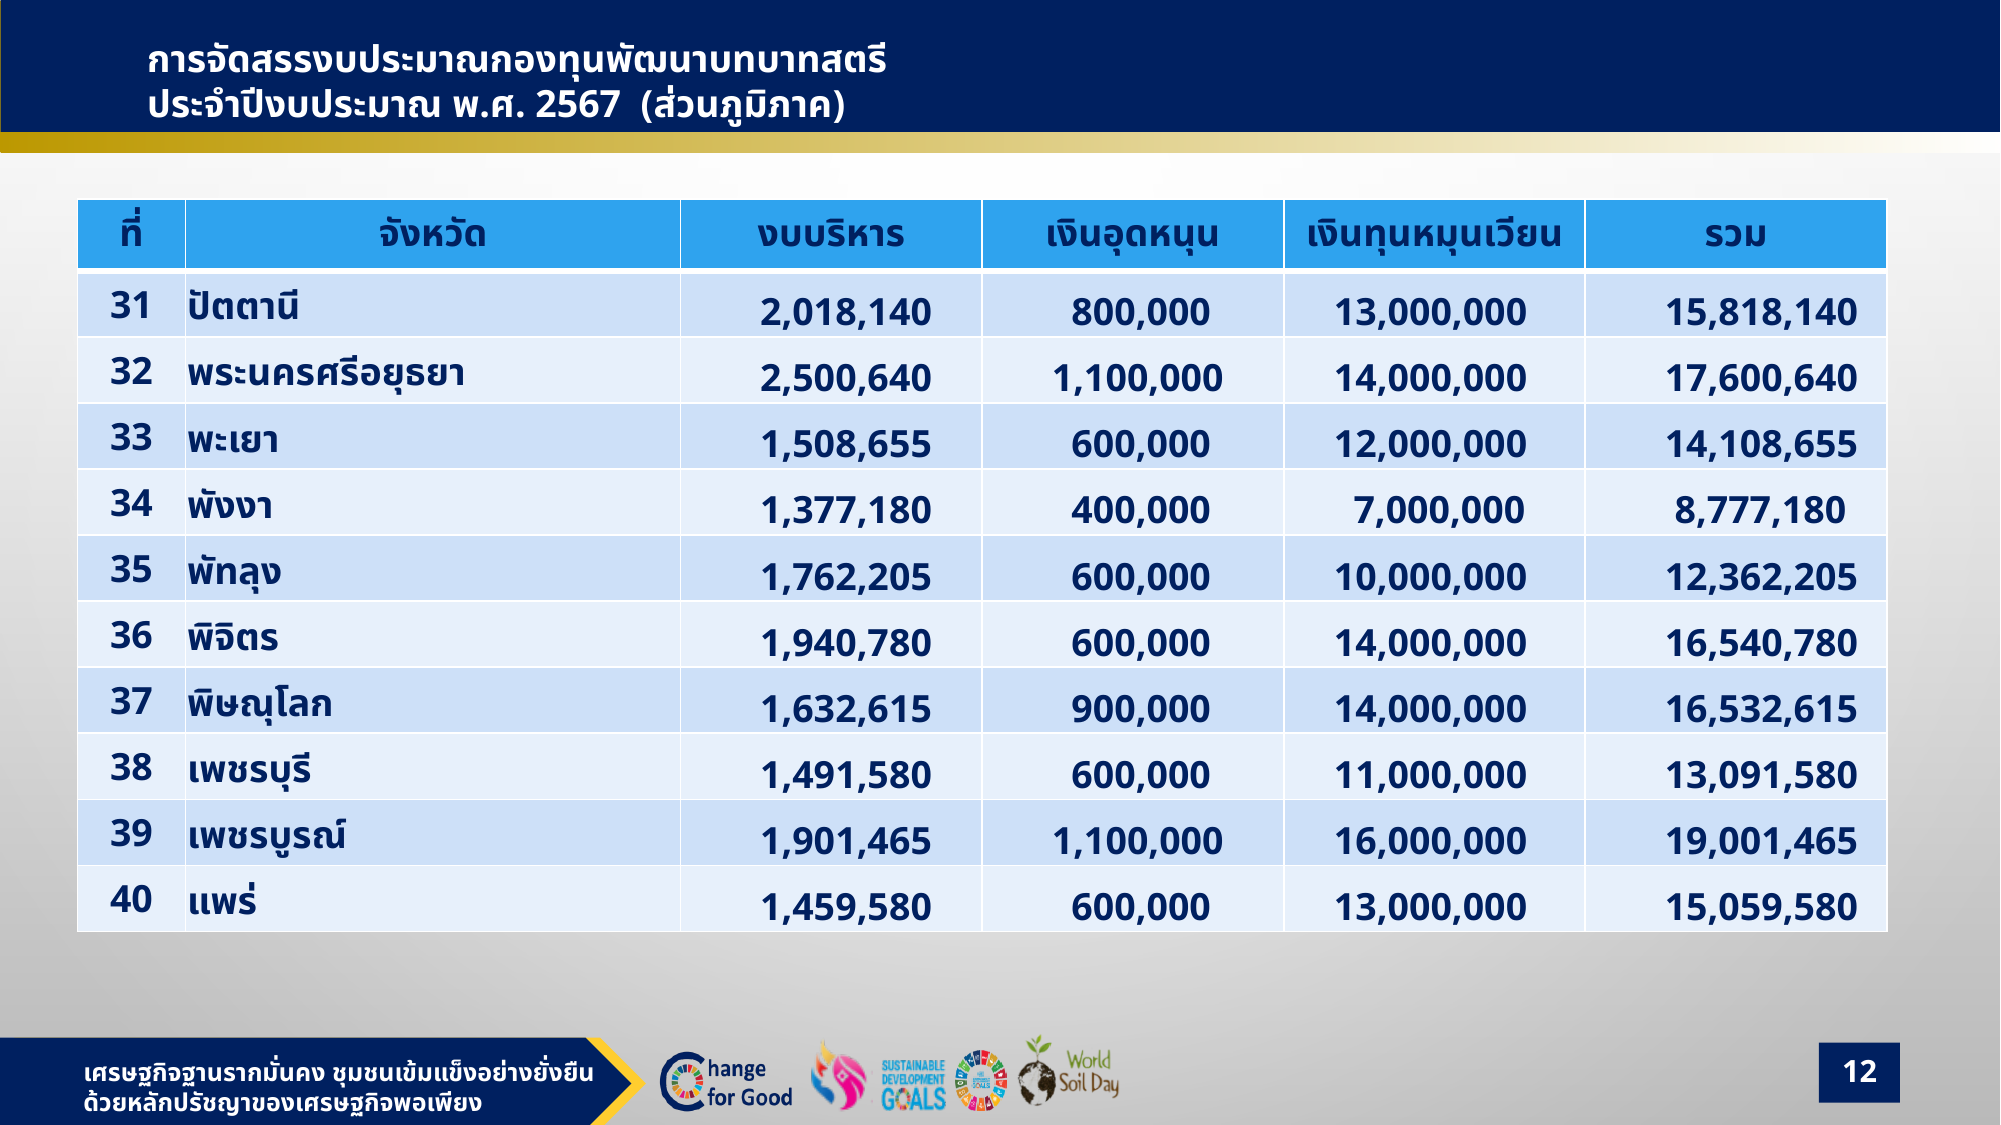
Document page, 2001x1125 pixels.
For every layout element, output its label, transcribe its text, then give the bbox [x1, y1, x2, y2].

picture [0, 154, 2000, 1125]
table_header ที่ [78, 200, 185, 268]
table_cell 1,940,780 [681, 602, 981, 666]
table_cell 2,500,640 [681, 338, 981, 402]
text_box 12 [1818, 1042, 1900, 1103]
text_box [0, 0, 2000, 154]
table_cell เพชรบูรณ์ [186, 800, 680, 865]
table_cell 16,540,780 [1586, 602, 1886, 666]
table_cell ปัตตานี [186, 274, 680, 336]
table_cell พังงา [186, 470, 680, 534]
table_cell 19,001,465 [1586, 800, 1886, 865]
table_cell 7,000,000 [1285, 470, 1584, 534]
table_header จังหวัด [186, 200, 680, 268]
table_cell 14,000,000 [1285, 668, 1584, 732]
table_cell 35 [78, 536, 185, 600]
table_cell 16,000,000 [1285, 800, 1584, 865]
table_cell 16,532,615 [1586, 668, 1886, 732]
table_cell 8,777,180 [1586, 470, 1886, 534]
table_cell 600,000 [983, 866, 1283, 931]
table_cell พัทลุง [186, 536, 680, 600]
table_cell 400,000 [983, 470, 1283, 534]
table_cell แพร่ [186, 866, 680, 931]
table_header เงินอุดหนุน [983, 200, 1283, 268]
table_cell พระนครศรีอยุธยา [186, 338, 680, 402]
table_cell 600,000 [983, 404, 1283, 468]
table_cell 13,091,580 [1586, 734, 1886, 799]
table_cell 600,000 [983, 536, 1283, 600]
table_cell 40 [78, 866, 185, 931]
table_cell 32 [78, 338, 185, 402]
table_cell 1,632,615 [681, 668, 981, 732]
table_cell 1,901,465 [681, 800, 981, 865]
table_cell 17,600,640 [1586, 338, 1886, 402]
table_cell 13,000,000 [1285, 866, 1584, 931]
table_cell 1,459,580 [681, 866, 981, 931]
table_header เงินทุนหมุนเวียน [1285, 200, 1584, 268]
table_cell 10,000,000 [1285, 536, 1584, 600]
table_cell 37 [78, 668, 185, 732]
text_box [0, 1030, 1127, 1125]
table_cell 1,762,205 [681, 536, 981, 600]
table_header รวม [1586, 200, 1886, 268]
table_cell 800,000 [983, 274, 1283, 336]
table_cell 600,000 [983, 734, 1283, 799]
table_cell 38 [78, 734, 185, 799]
table_cell 15,818,140 [1586, 274, 1886, 336]
table_cell 11,000,000 [1285, 734, 1584, 799]
table_cell 1,491,580 [681, 734, 981, 799]
table_cell 1,377,180 [681, 470, 981, 534]
table_cell พิจิตร [186, 602, 680, 666]
table_header งบบริหาร [681, 200, 981, 268]
table_cell 600,000 [983, 602, 1283, 666]
table_cell เพชรบุรี [186, 734, 680, 799]
table_cell 1,100,000 [983, 338, 1283, 402]
table_cell 31 [78, 274, 185, 336]
table_cell 34 [78, 470, 185, 534]
table_cell 39 [78, 800, 185, 865]
table_cell 1,100,000 [983, 800, 1283, 865]
table_cell 15,059,580 [1586, 866, 1886, 931]
table_cell 36 [78, 602, 185, 666]
table_cell 33 [78, 404, 185, 468]
table_cell 900,000 [983, 668, 1283, 732]
table_cell 1,508,655 [681, 404, 981, 468]
table_cell 14,108,655 [1586, 404, 1886, 468]
table_cell 14,000,000 [1285, 602, 1584, 666]
table_cell พิษณุโลก [186, 668, 680, 732]
table_cell 2,018,140 [681, 274, 981, 336]
table_cell 12,362,205 [1586, 536, 1886, 600]
table_cell 12,000,000 [1285, 404, 1584, 468]
table_cell 13,000,000 [1285, 274, 1584, 336]
table_cell 14,000,000 [1285, 338, 1584, 402]
table_cell พะเยา [186, 404, 680, 468]
